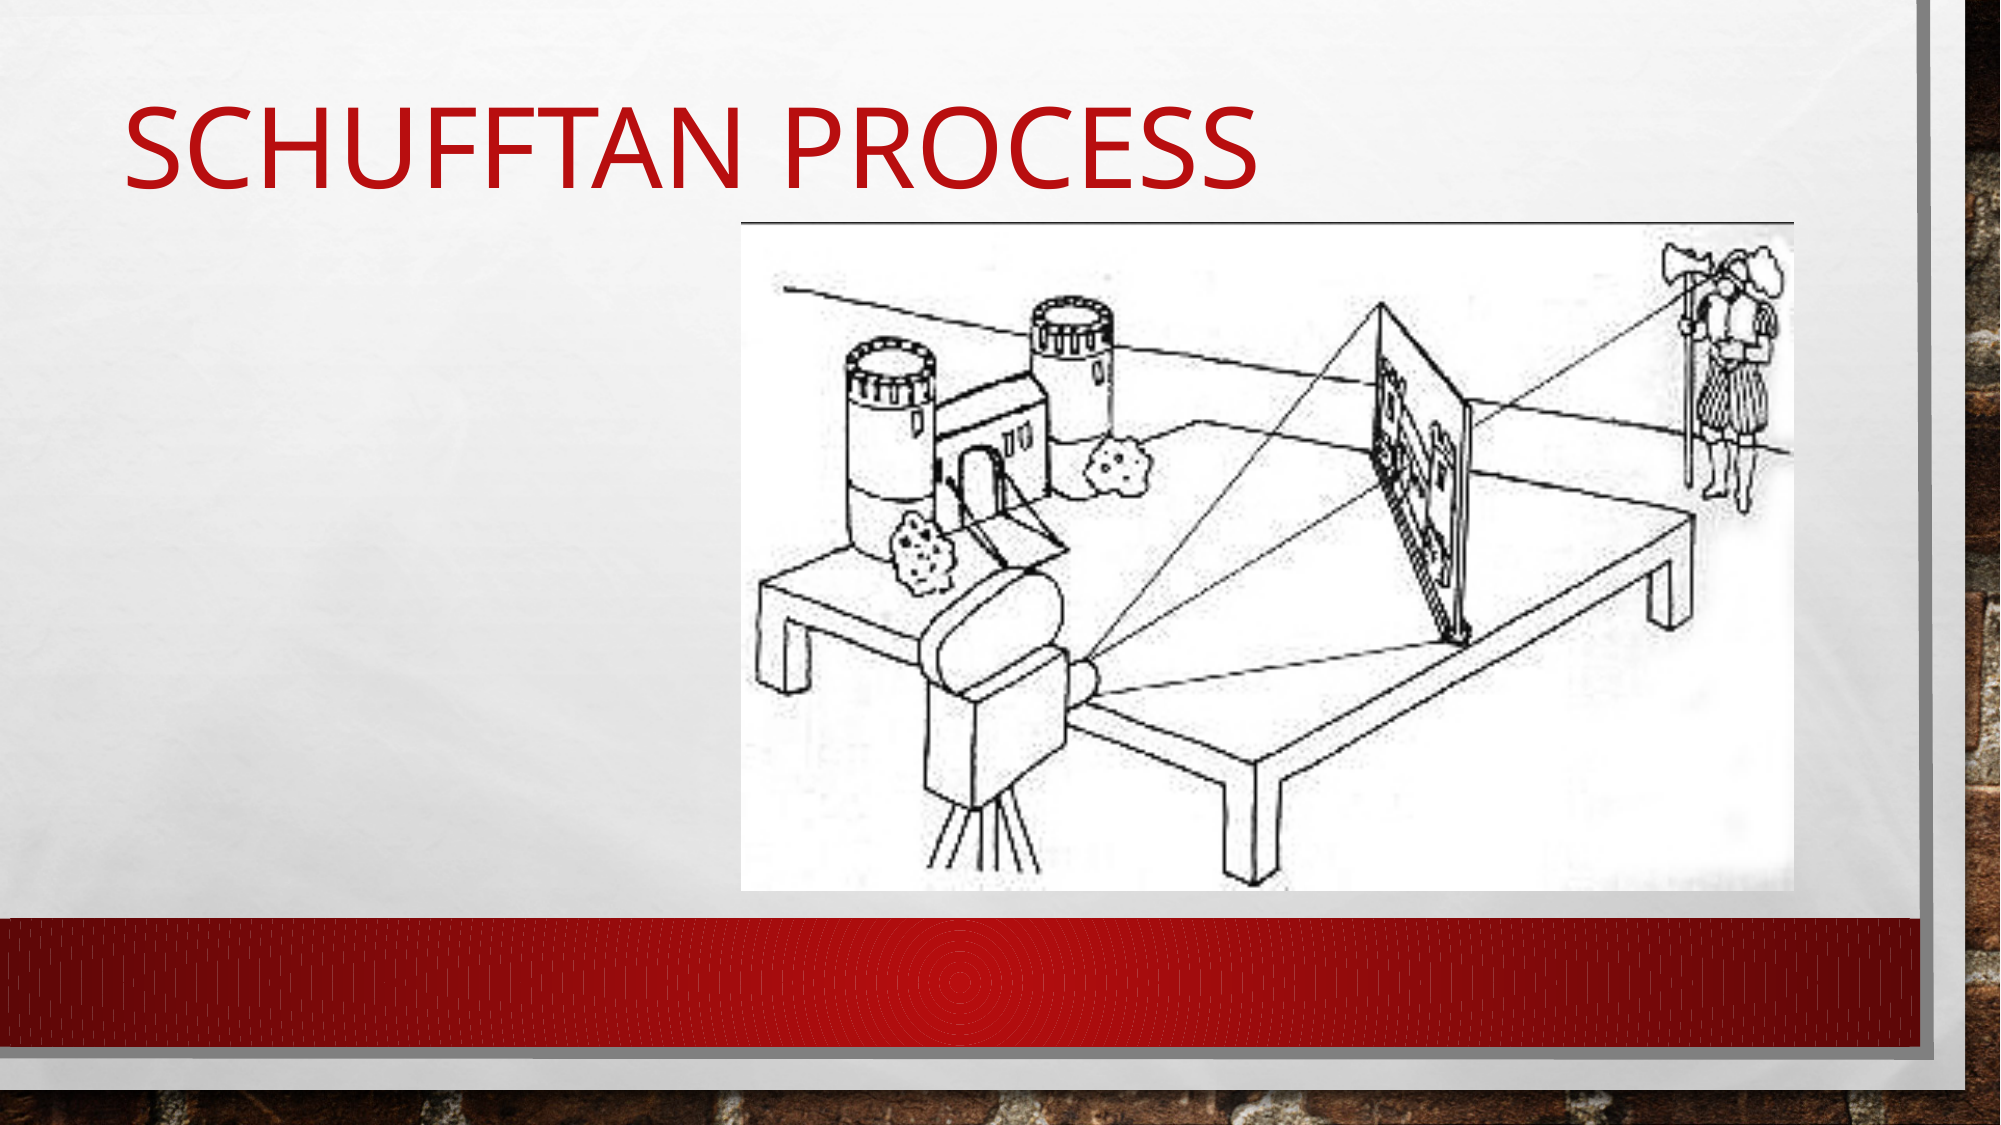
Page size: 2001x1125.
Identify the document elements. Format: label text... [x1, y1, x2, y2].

title Schufftan process [107, 57, 1813, 247]
picture [0, 0, 2000, 1125]
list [741, 222, 1794, 892]
